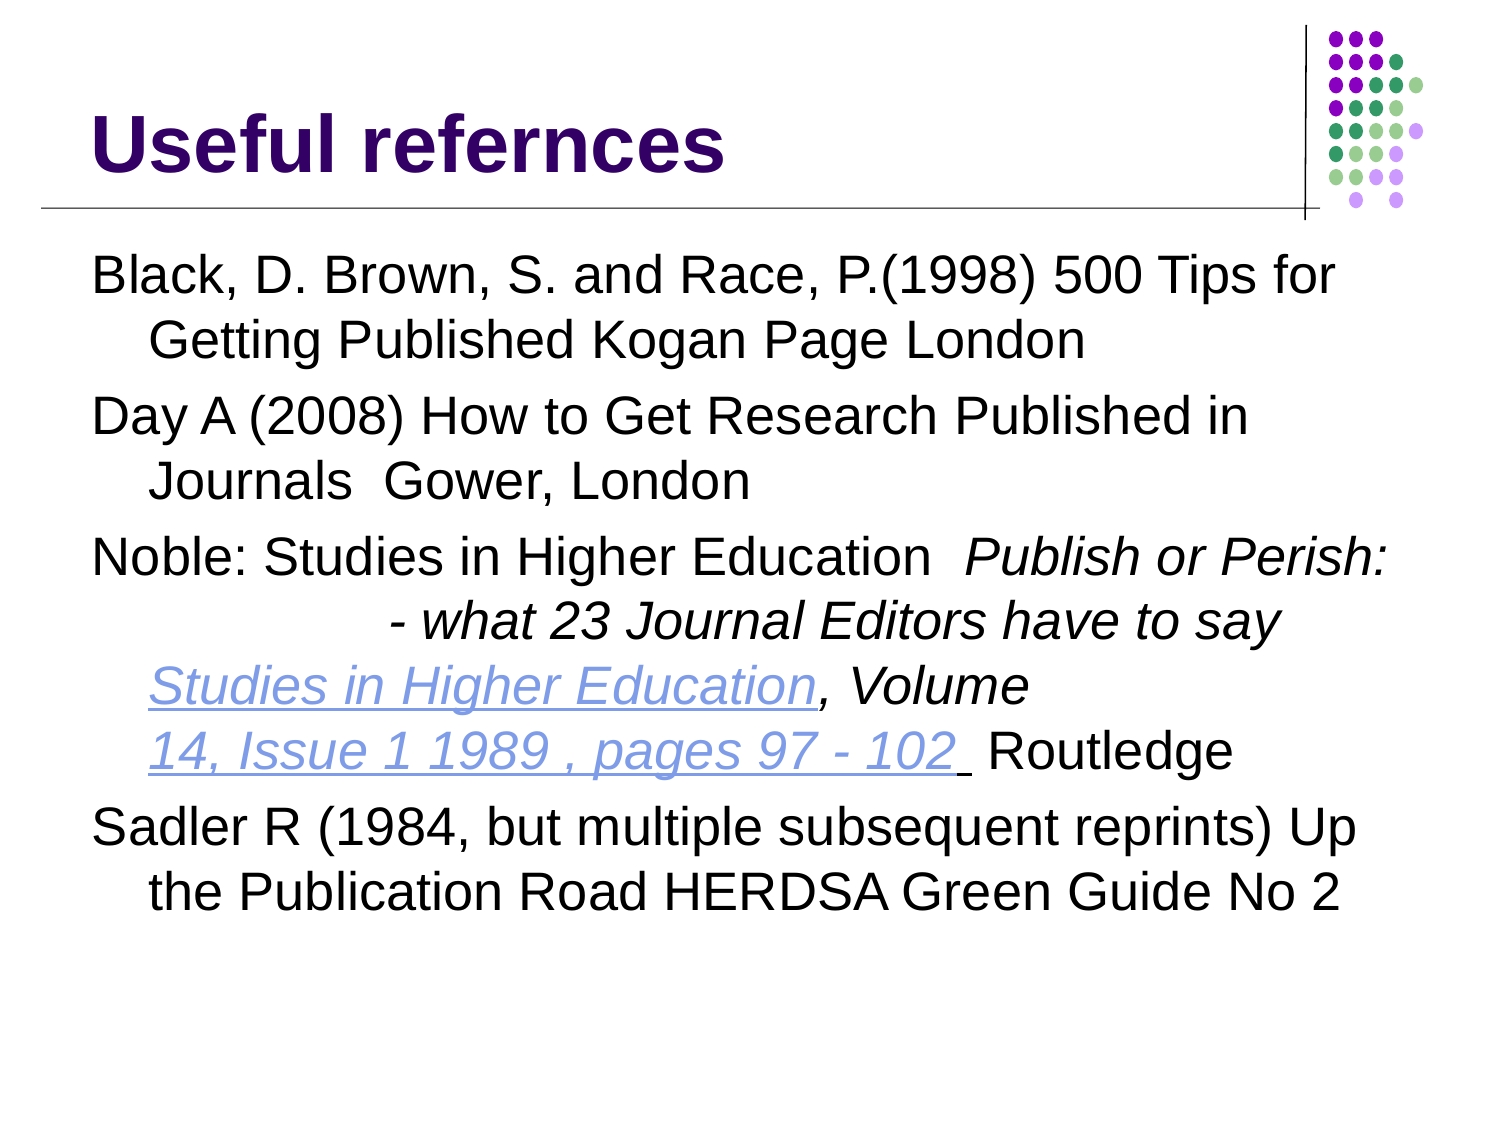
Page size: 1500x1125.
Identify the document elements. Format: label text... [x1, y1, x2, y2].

list Black, D. Brown, S. and Race, P.(1998) 500 Tips for Getting Published Kogan Page London Day A (2008) How to Get Research Published in Journals Gower, London Noble: Studies in Higher Education Publish or Perish: - what 23 Journal Editors have to say Studies in Higher Education, Volume 14, Issue 1 1989 , pages 97 - 102 Routledge Sadler R (1984, but multiple subsequent reprints) Up the Publication Road HERDSA Green Guide No 2 [76, 231, 1428, 1018]
title Useful refernces [74, 19, 1313, 197]
